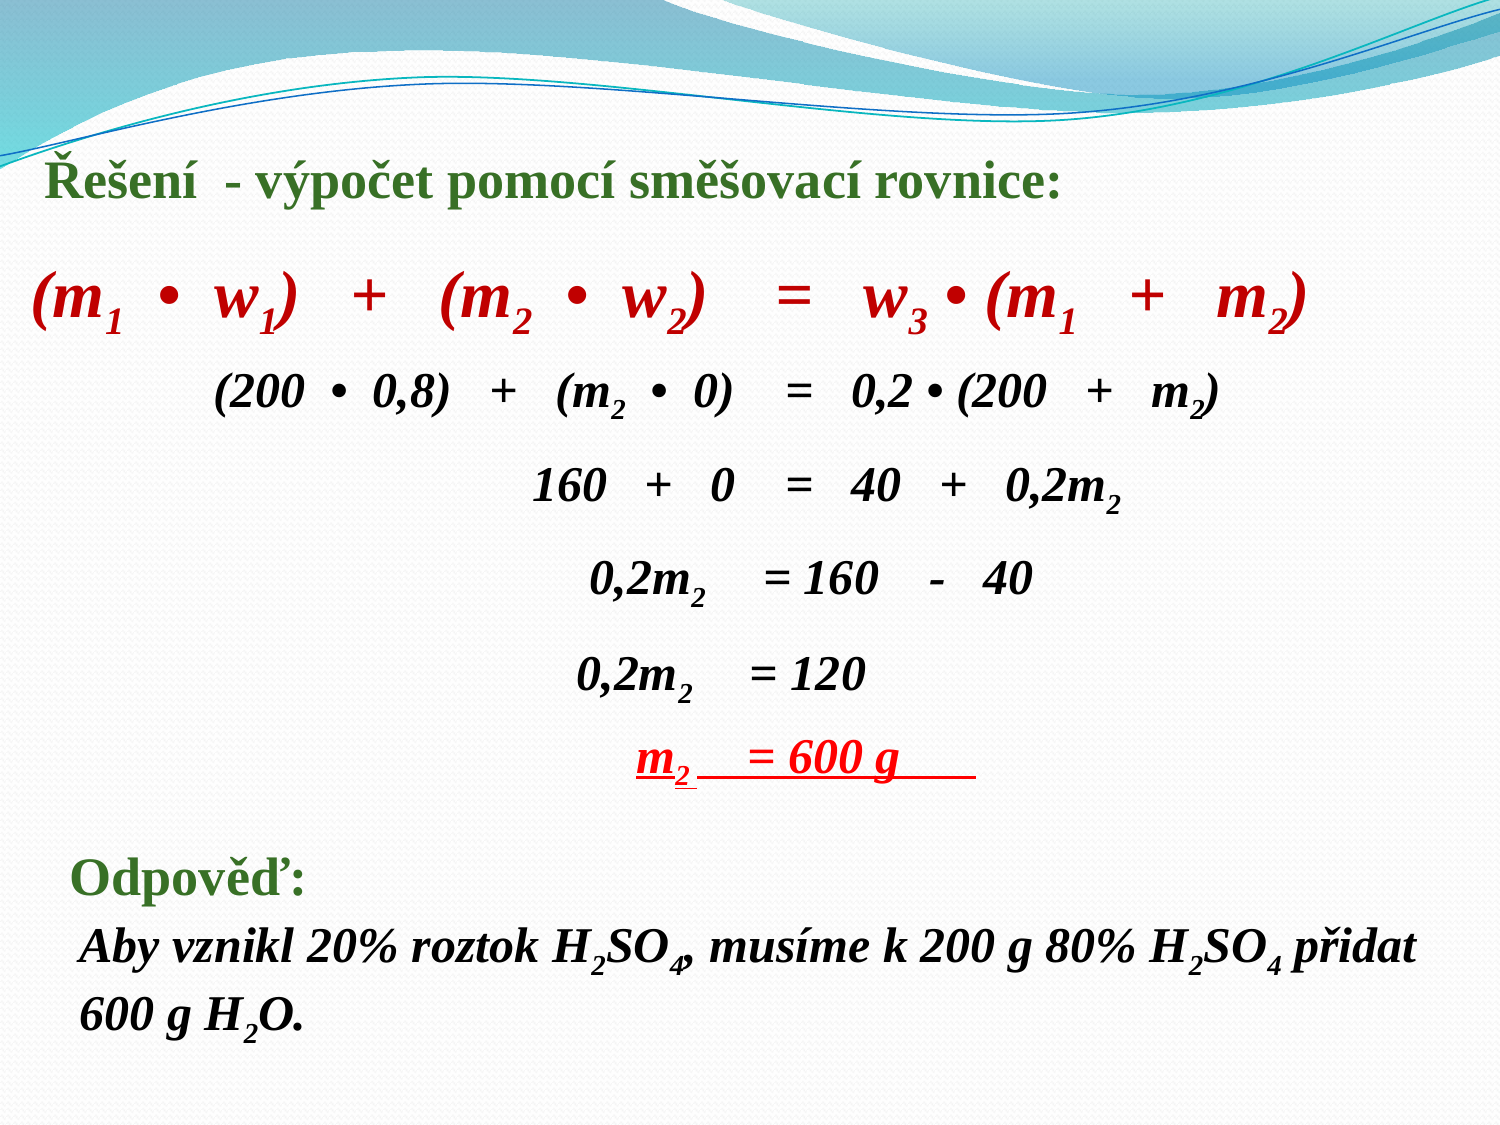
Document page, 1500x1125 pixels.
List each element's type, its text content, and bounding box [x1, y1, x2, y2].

text_box (200 • 0,8) + (m2 • 0) = 0,2 • (200 + m2) [0, 349, 1436, 433]
text_box Odpověď: [54, 834, 1024, 914]
text_box 0,2m2 = 160 - 40 [135, 537, 1500, 621]
text_box Řešení - výpočet pomocí směšovací rovnice: [29, 137, 1317, 217]
text_box Aby vznikl 20% roztok H2SO4, musíme k 200 g 80% H2SO4 přidat 600 g H2O. [64, 905, 1471, 1057]
text_box (m1 • w1) + (m2 • w2) = w3 • (m1 + m2) [0, 243, 1341, 349]
text_box 160 + 0 = 40 + 0,2m2 [218, 444, 1435, 528]
text_box 0,2m2 = 120 [17, 633, 1500, 717]
text_box m2 = 600 g [112, 715, 1500, 799]
